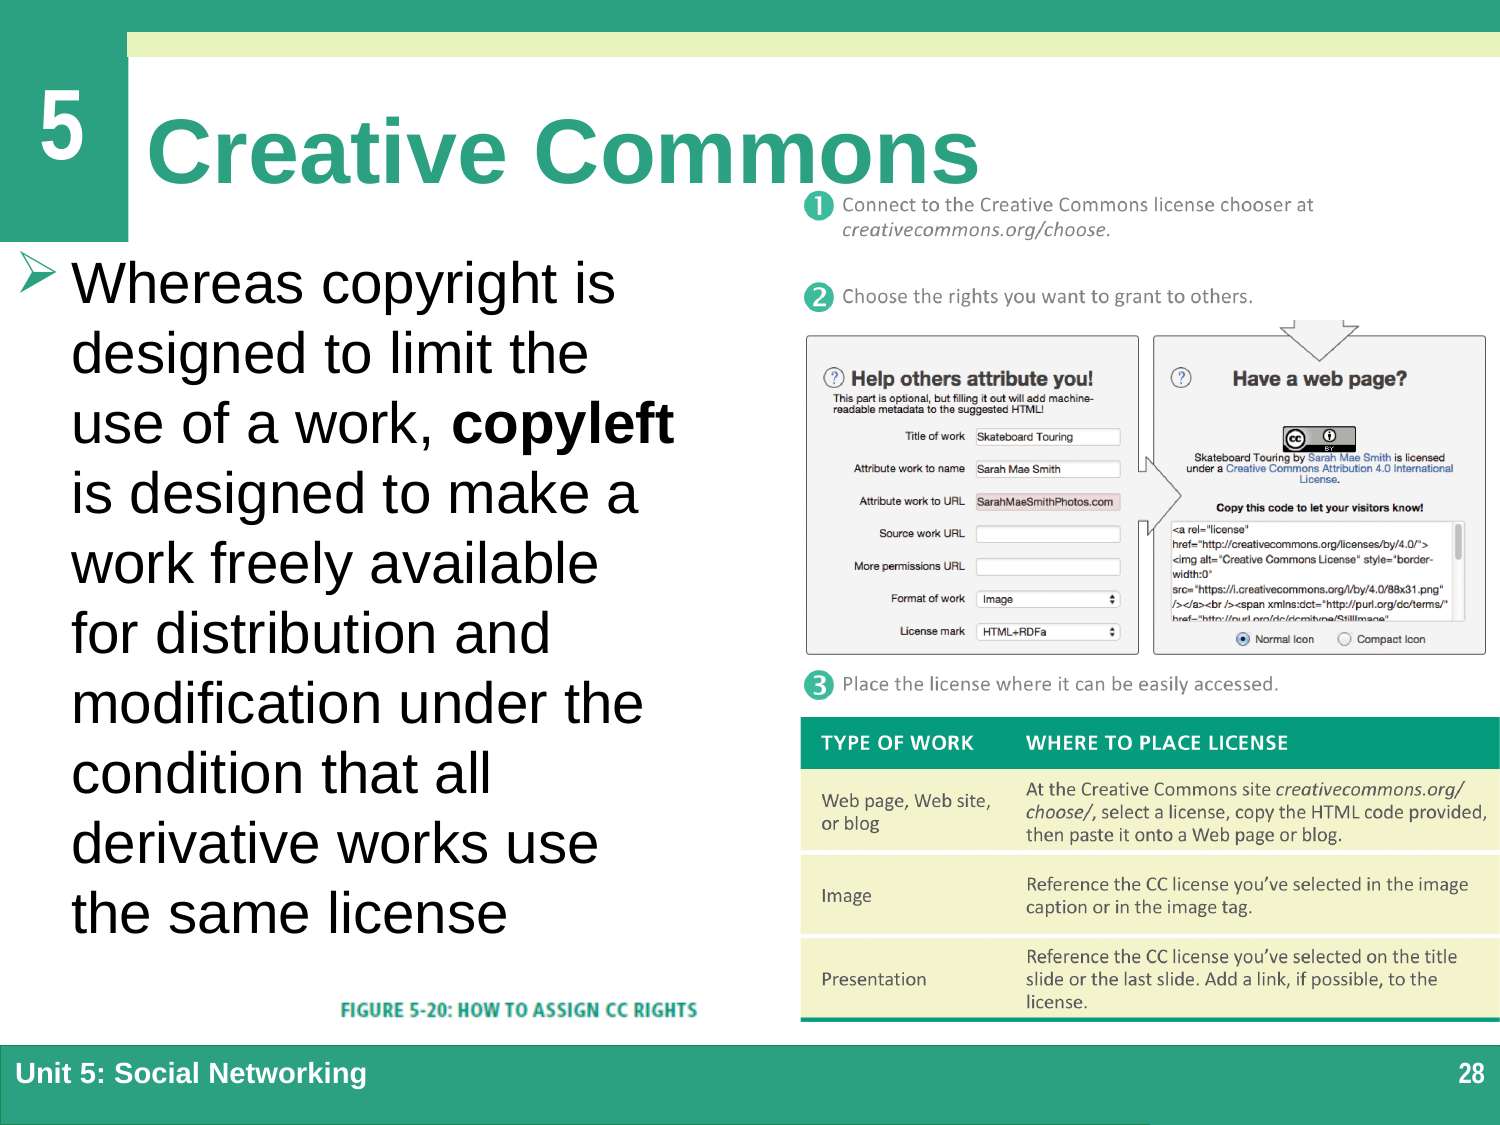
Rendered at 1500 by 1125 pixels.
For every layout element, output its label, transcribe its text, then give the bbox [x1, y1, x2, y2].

picture [799, 190, 1500, 1022]
picture [337, 987, 705, 1027]
title Creative Commons [131, 60, 1500, 234]
slide_number 28 [1149, 1046, 1500, 1125]
footer Unit 5: Social Networking [0, 1046, 1149, 1125]
list Whereas copyright is designed to limit the use of a work, copyleft is designed to make a work freely available for distribution and modification under the condition that all derivative works use the same license [0, 237, 699, 938]
